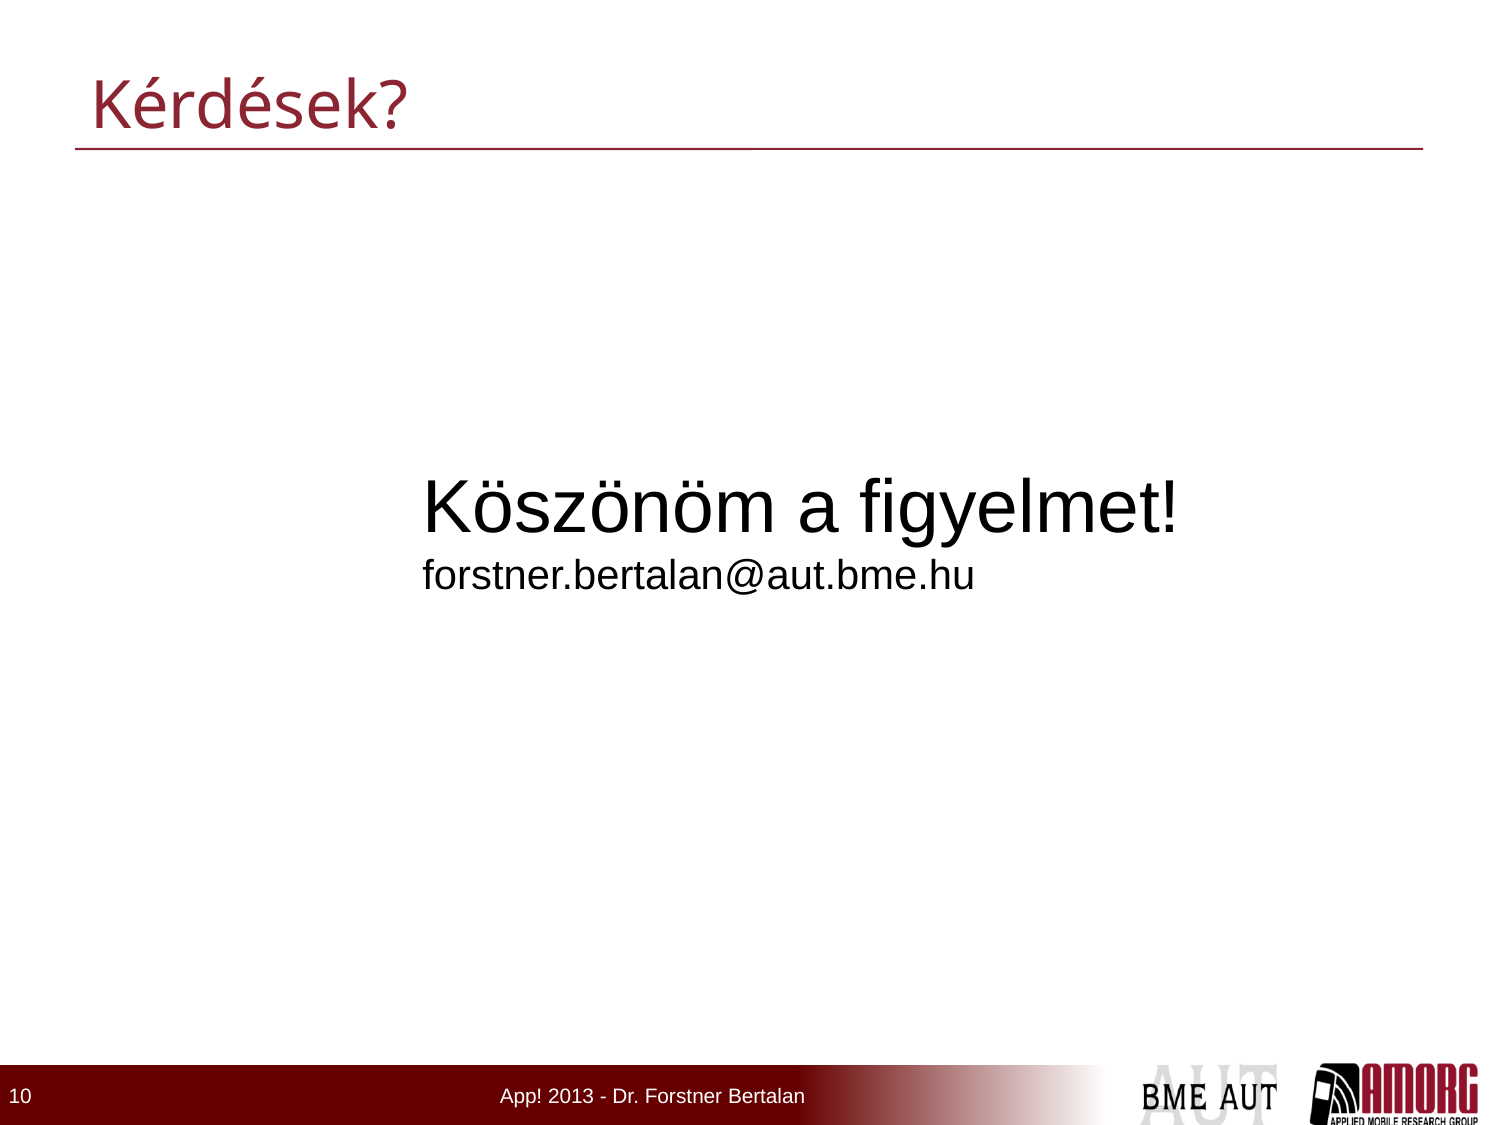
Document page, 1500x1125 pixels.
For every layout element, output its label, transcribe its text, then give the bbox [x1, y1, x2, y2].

slide_number 10 [0, 1065, 89, 1125]
footer App! 2013 - Dr. Forstner Bertalan [324, 1065, 981, 1125]
title Kérdések? [75, 19, 1425, 149]
list Köszönöm a figyelmet! forstner.bertalan@aut.bme.hu [407, 349, 1500, 1125]
